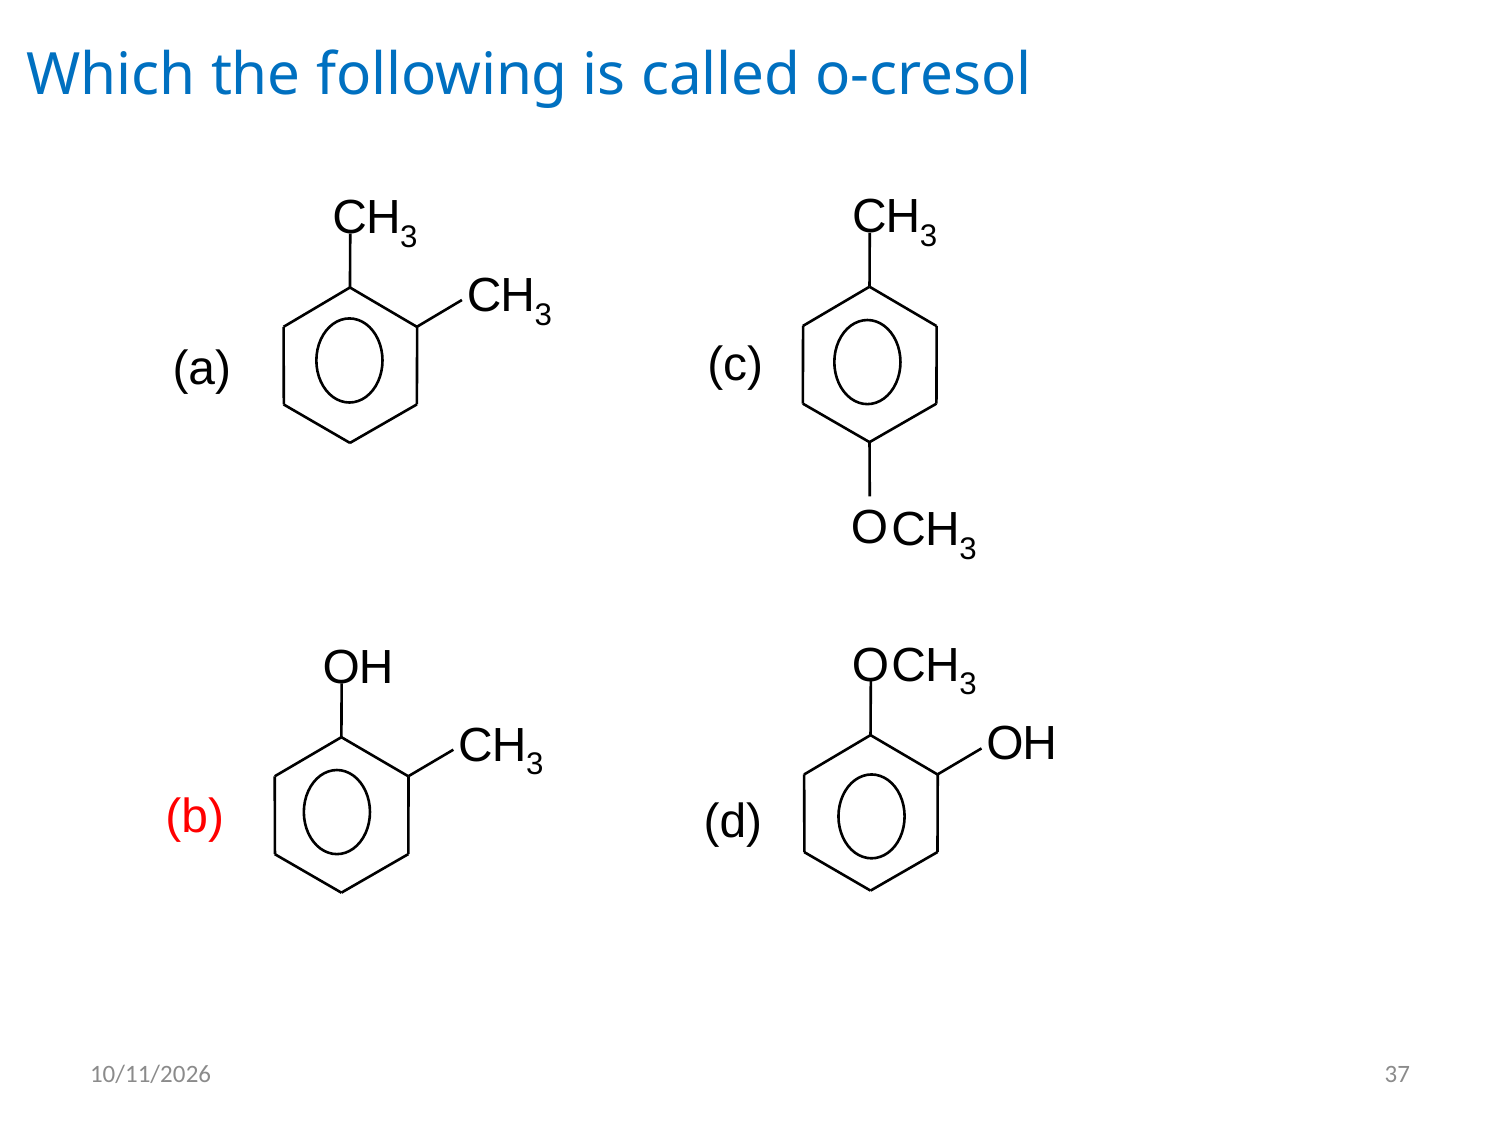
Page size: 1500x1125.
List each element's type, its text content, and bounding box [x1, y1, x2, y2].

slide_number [75, 1042, 425, 1103]
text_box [159, 184, 1068, 918]
text_box Which the following is called o-cresol [11, 28, 1047, 184]
slide_number 37 [1074, 1042, 1425, 1103]
